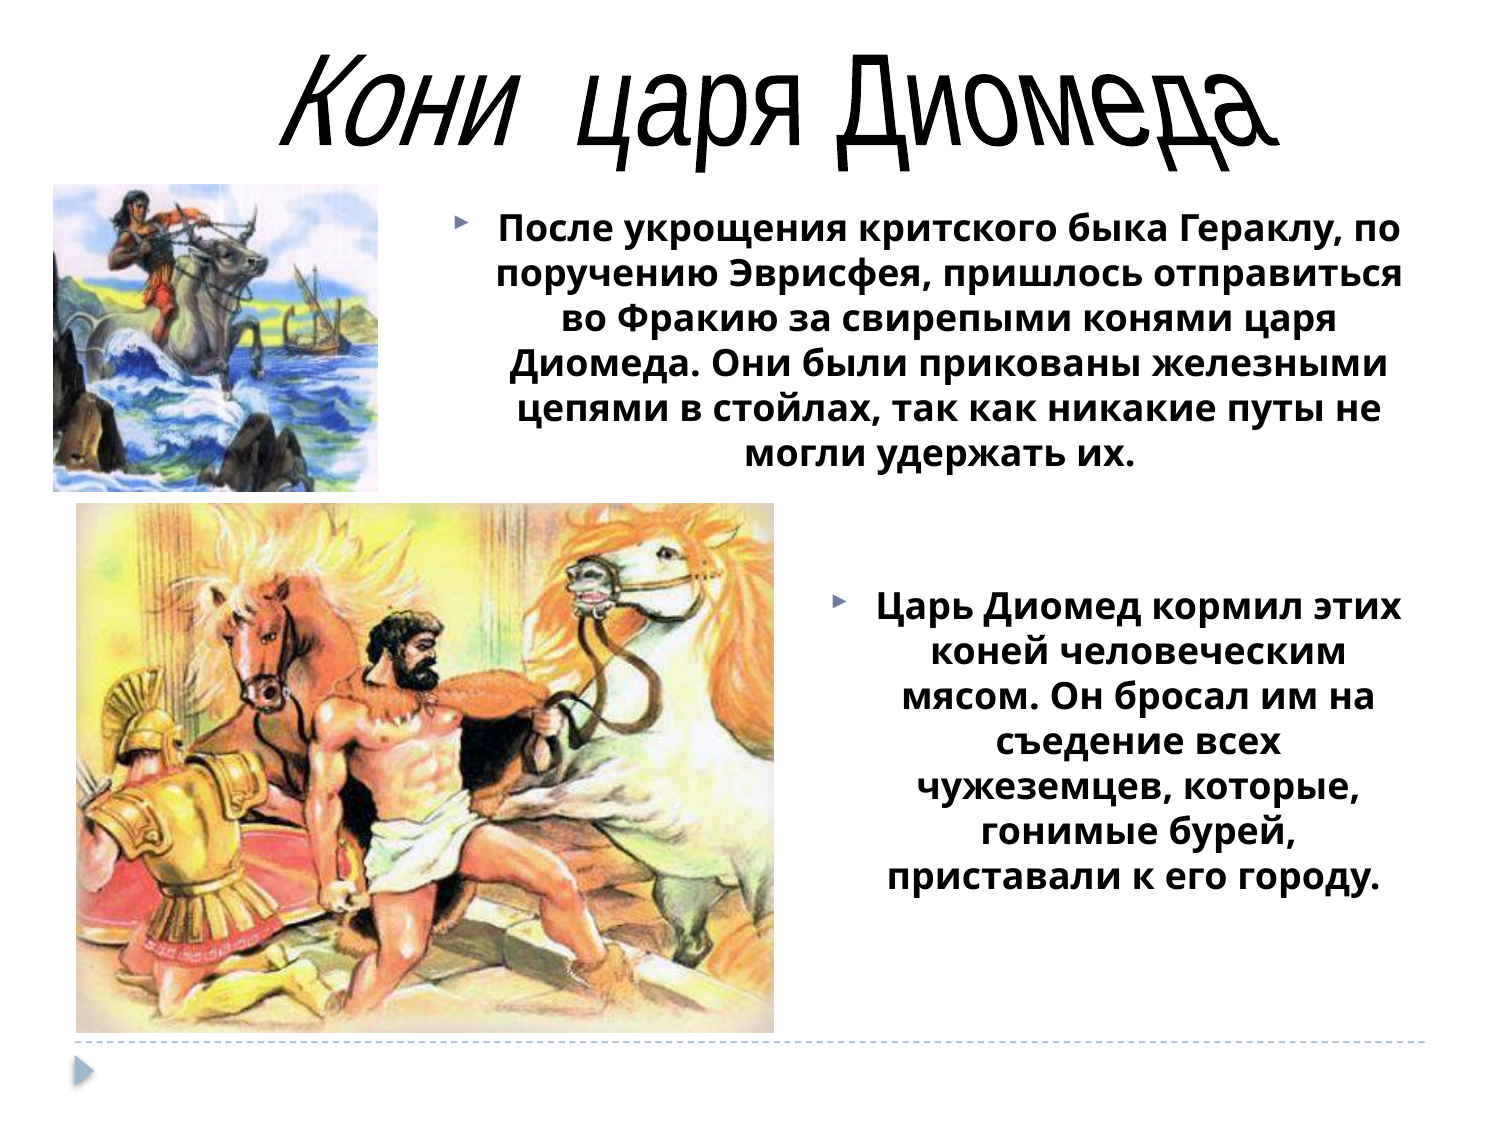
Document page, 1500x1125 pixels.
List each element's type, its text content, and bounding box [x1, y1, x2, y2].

picture [52, 184, 379, 492]
picture [76, 503, 774, 1034]
text_box После укрощения критского быка Гераклу, по поручению Эврисфея, пришлось отправиться во Фракию за свирепыми конями царя Диомеда. Они были прикованы железными цепями в стойлах, так как никакие путы не могли удержать их. [407, 196, 1447, 504]
text_box Царь Диомед кормил этих коней человеческим мясом. Он бросал им на съедение всех чужеземцев, которые, гонимые бурей, приставали к его городу. [809, 574, 1424, 1000]
